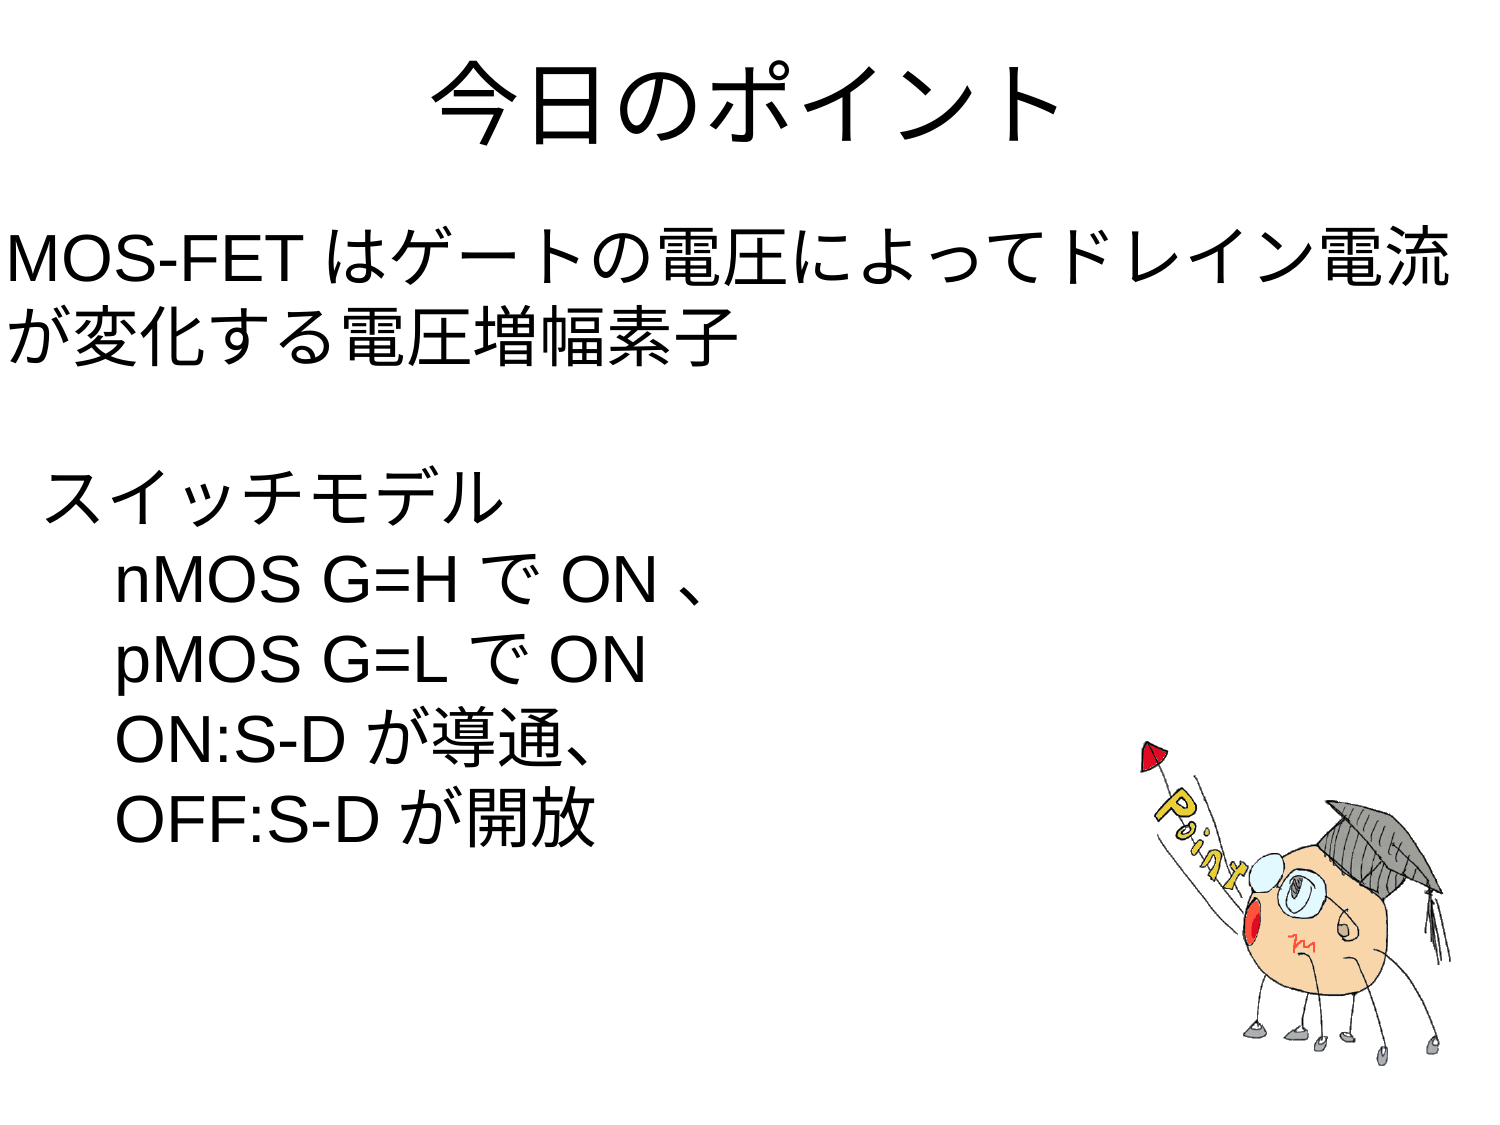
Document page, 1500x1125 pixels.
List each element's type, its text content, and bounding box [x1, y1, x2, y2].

text_box スイッチモデル nMOS G=HでON、 pMOS G=LでON ON:S-Dが導通、 OFF:S-Dが開放 [24, 448, 758, 863]
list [1132, 736, 1461, 1071]
title 今日のポイント [75, 8, 1425, 197]
text_box MOS-FETはゲートの電圧によってドレイン電流 が変化する電圧増幅素子 [0, 207, 1467, 382]
